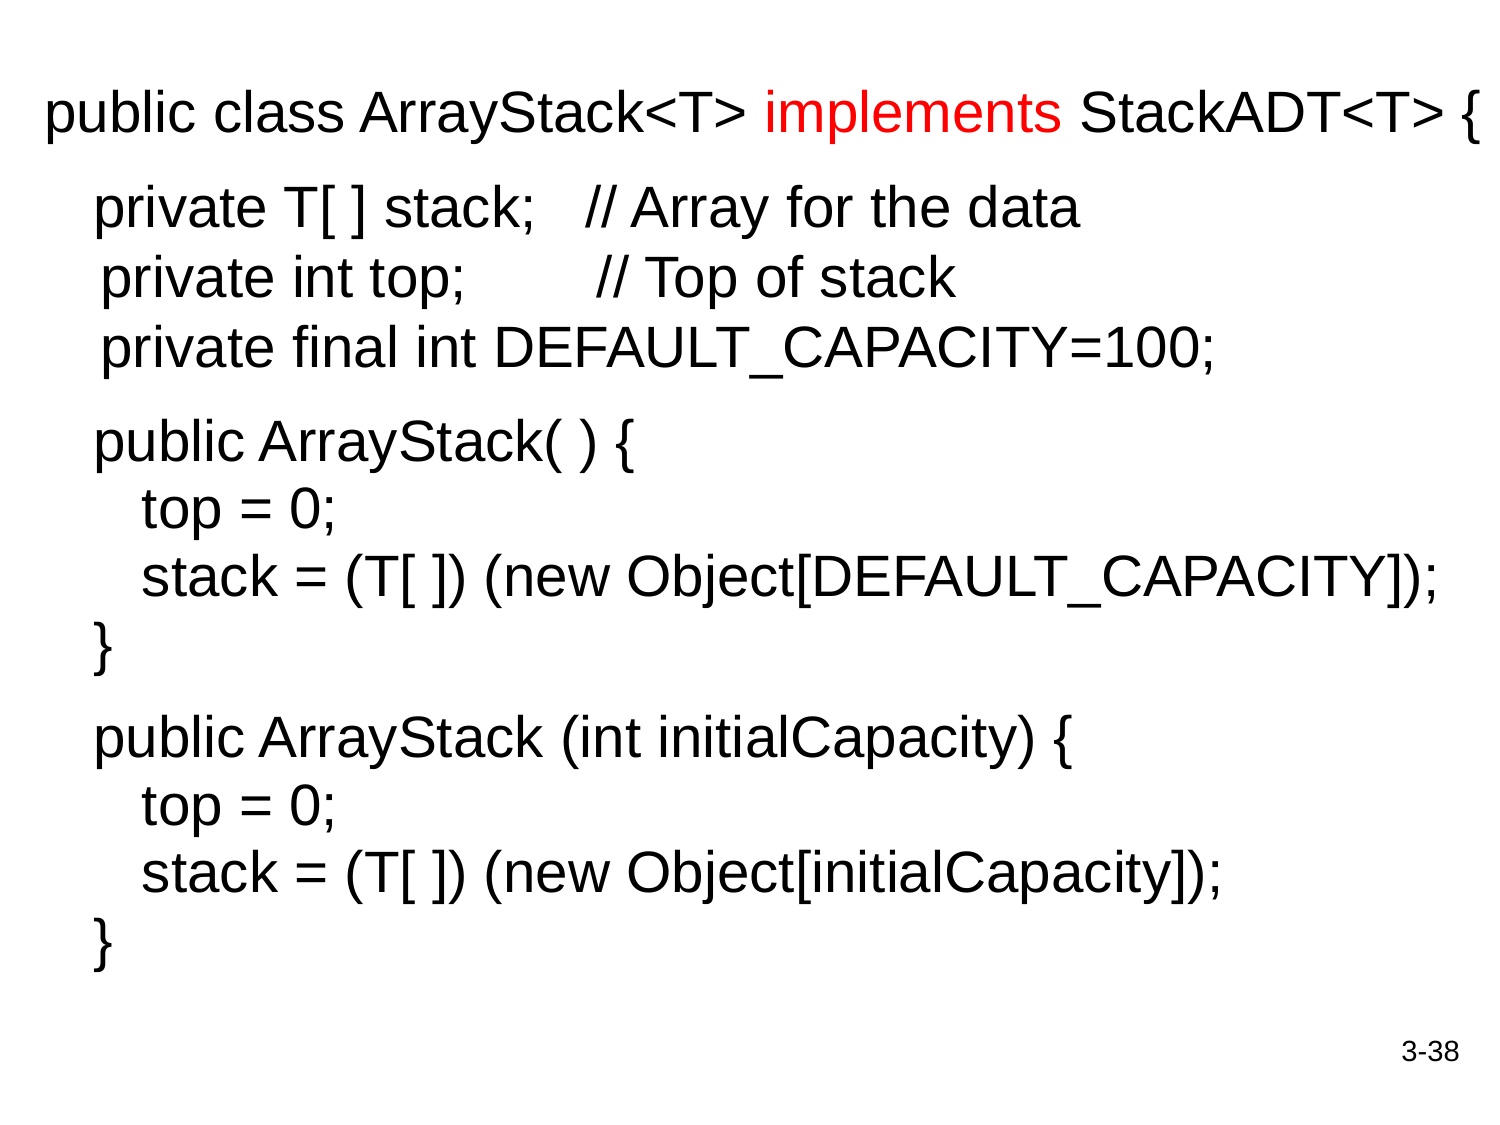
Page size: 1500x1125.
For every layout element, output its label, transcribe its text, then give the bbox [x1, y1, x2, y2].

list public class ArrayStack<T> implements StackADT<T> { private T[ ] stack; // Array for the data private int top; // Top of stack private final int DEFAULT_CAPACITY=100; public ArrayStack( ) { top = 0; stack = (T[ ]) (new Object[DEFAULT_CAPACITY]); } public ArrayStack (int initialCapacity) { top = 0; stack = (T[ ]) (new Object[initialCapacity]); } [29, 66, 1500, 867]
text_box [1162, 1024, 1475, 1100]
